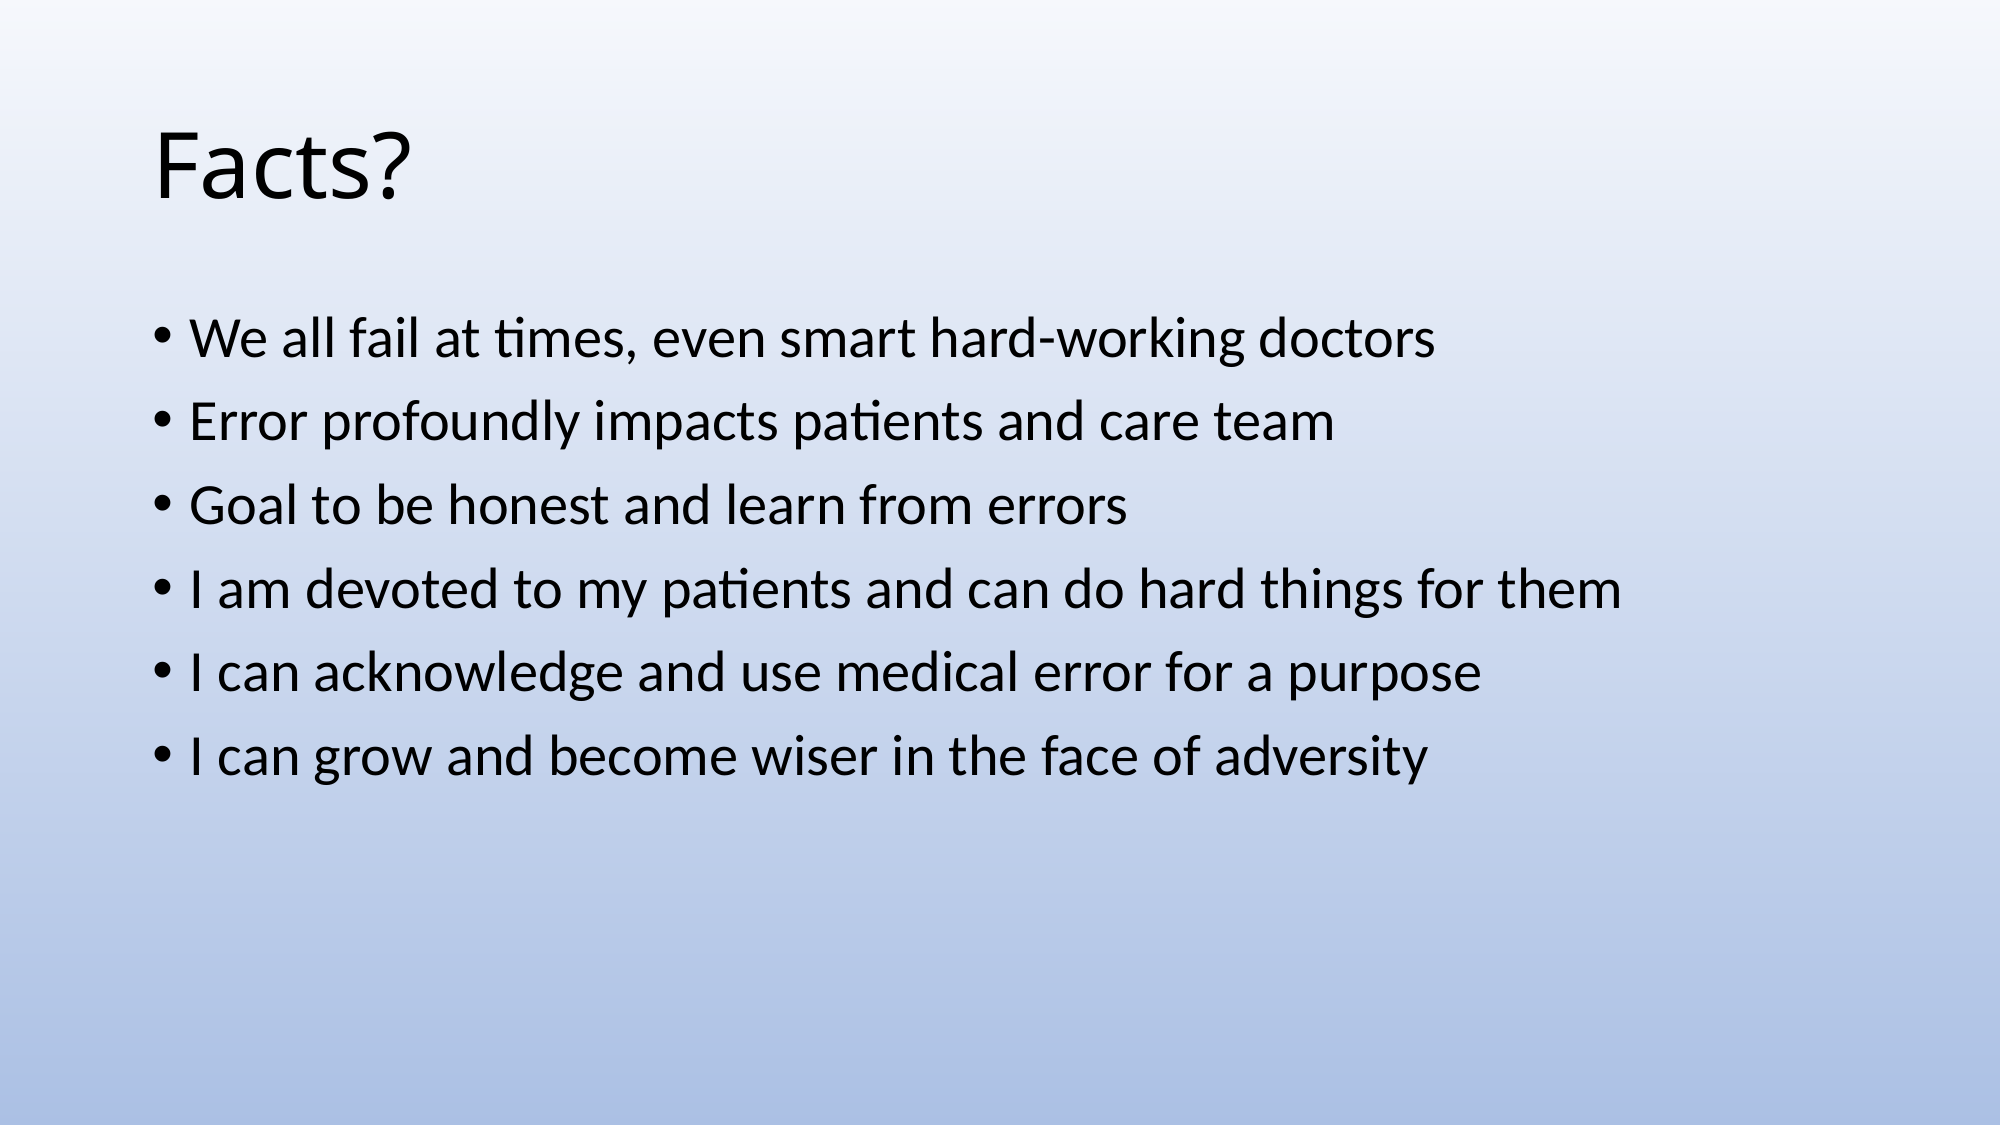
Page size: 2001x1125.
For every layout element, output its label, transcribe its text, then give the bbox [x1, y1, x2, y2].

list We all fail at times, even smart hard-working doctors Error profoundly impacts patients and care team Goal to be honest and learn from errors I am devoted to my patients and can do hard things for them I can acknowledge and use medical error for a purpose I can grow and become wiser in the face of adversity [137, 299, 1863, 1014]
title Facts? [137, 59, 1863, 278]
